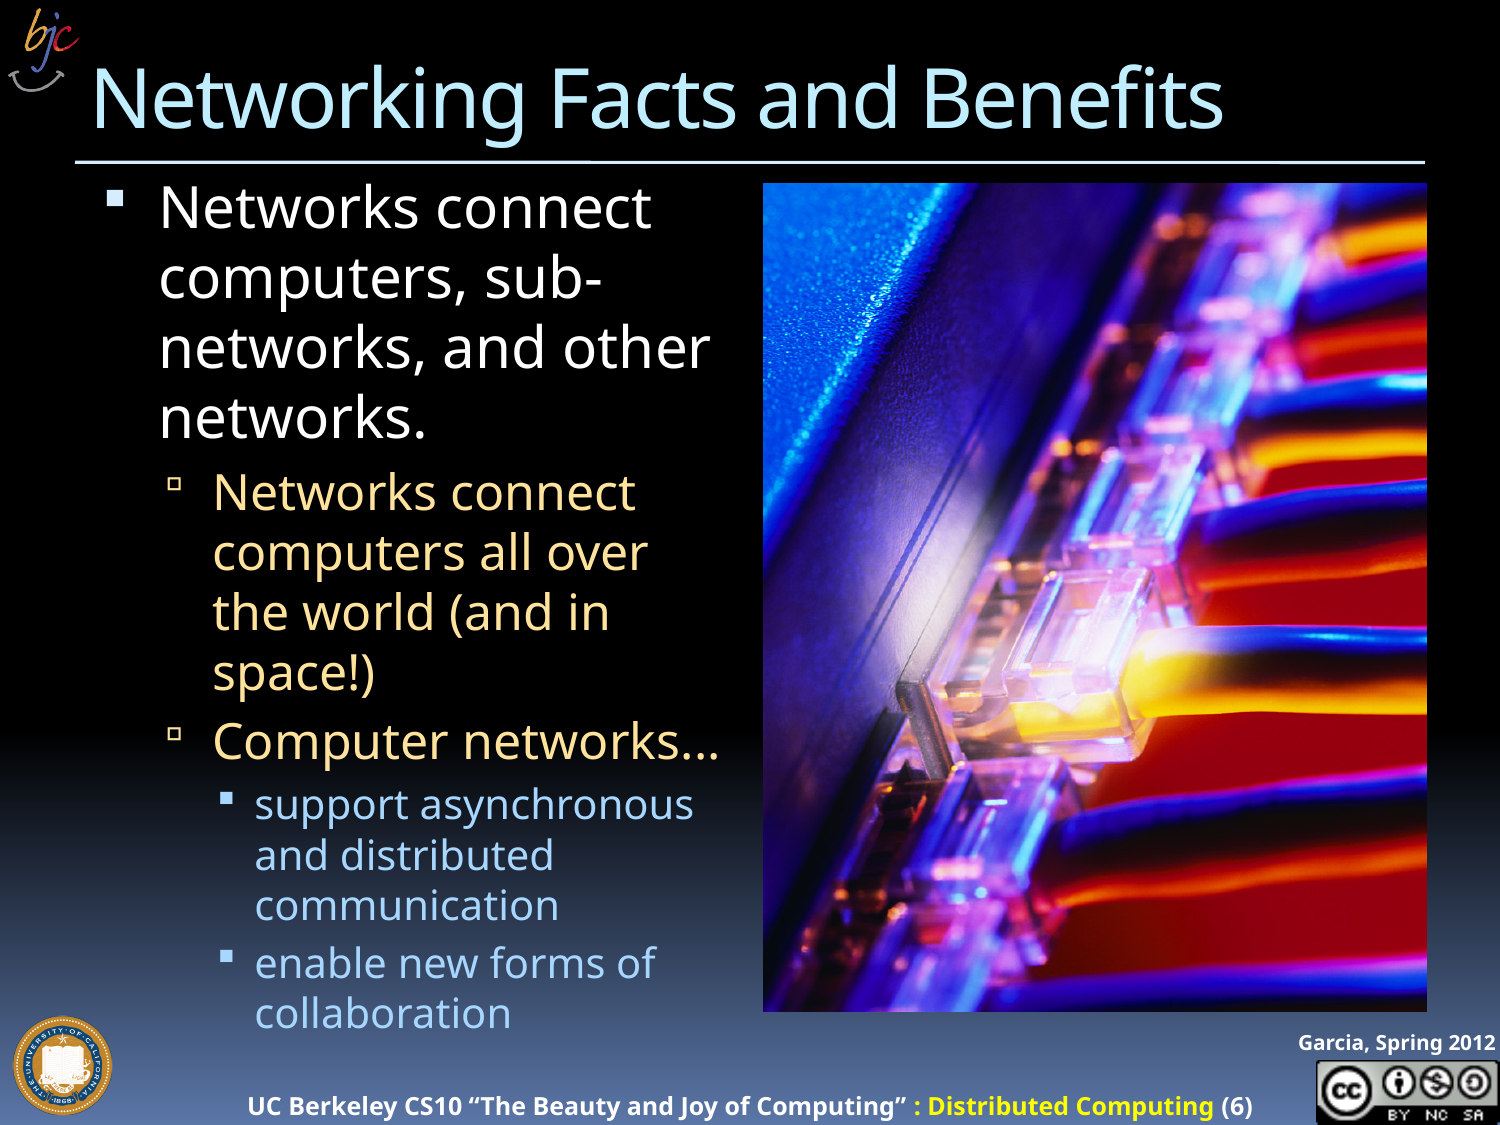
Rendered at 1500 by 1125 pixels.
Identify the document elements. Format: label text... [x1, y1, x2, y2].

picture [1316, 1060, 1500, 1125]
picture [12, 1015, 113, 1116]
title Networking Facts and Benefits [75, 37, 1425, 163]
list Networks connect computers, sub-networks, and other networks. Networks connect computers all over the world (and in space!) Computer networks... support asynchronous and distributed communication enable new forms of collaboration [75, 162, 751, 1034]
picture [8, 8, 79, 92]
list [763, 162, 1427, 1034]
